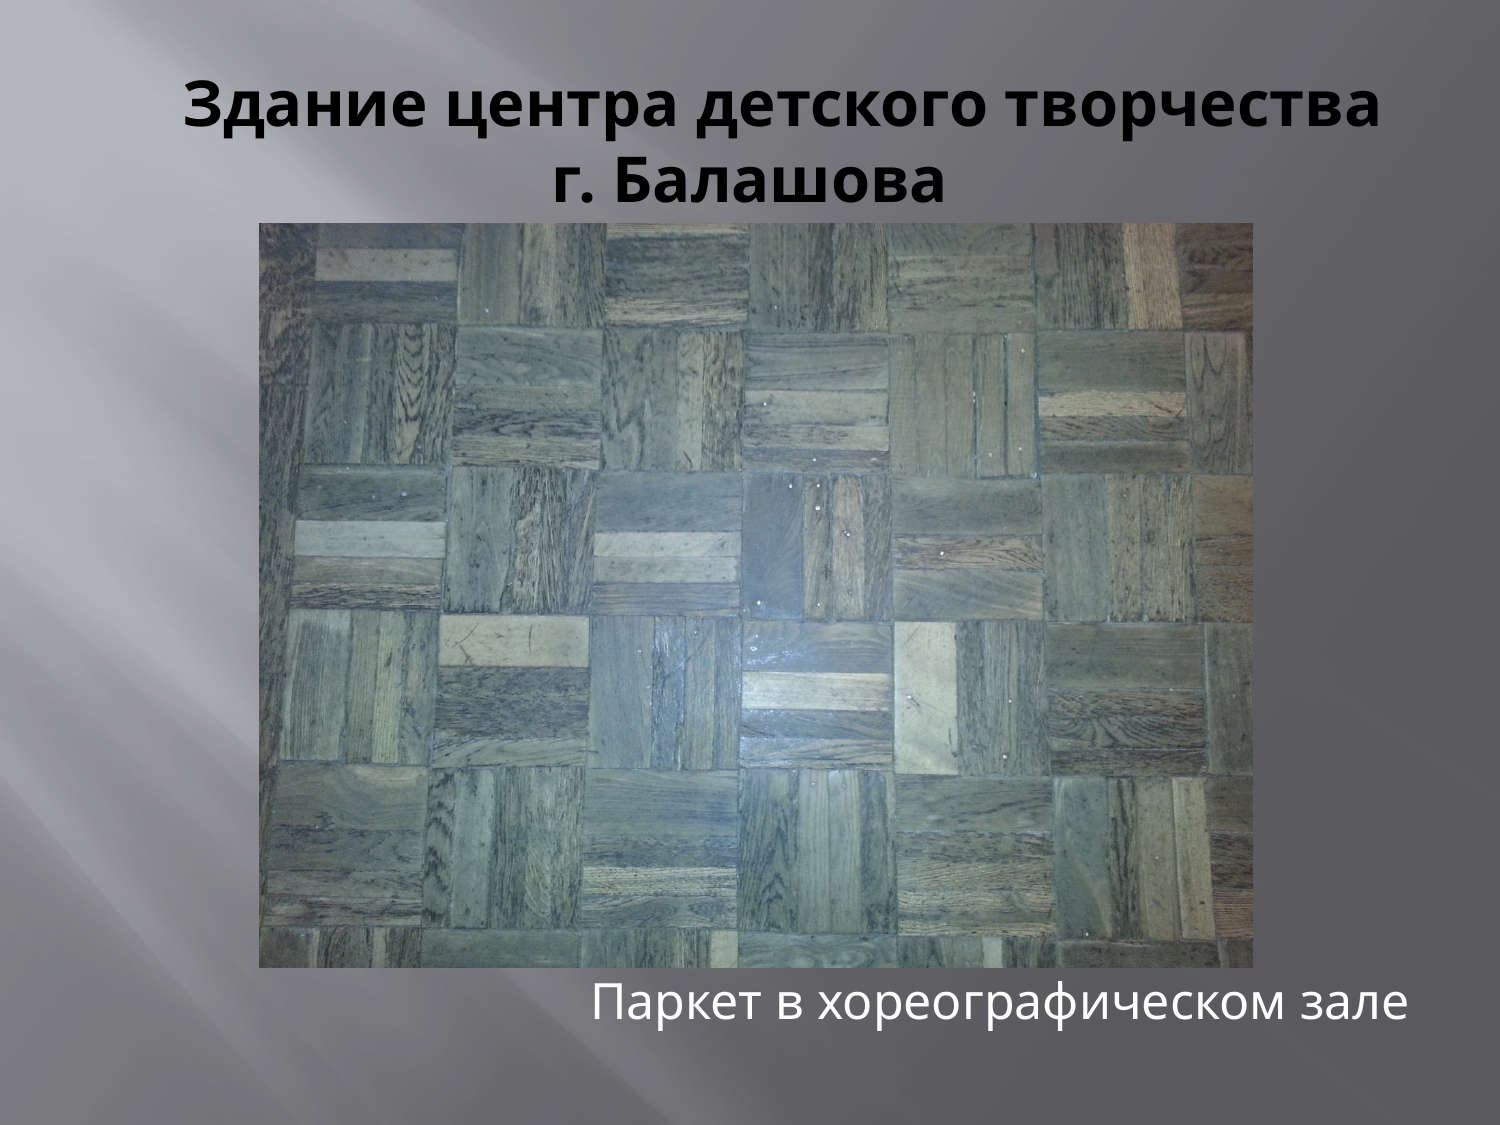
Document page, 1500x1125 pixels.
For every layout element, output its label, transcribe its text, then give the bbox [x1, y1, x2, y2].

list Паркет в хореографическом зале [75, 262, 1425, 1094]
picture [259, 223, 1253, 969]
title Здание центра детского творчества г. Балашова [75, 45, 1425, 233]
